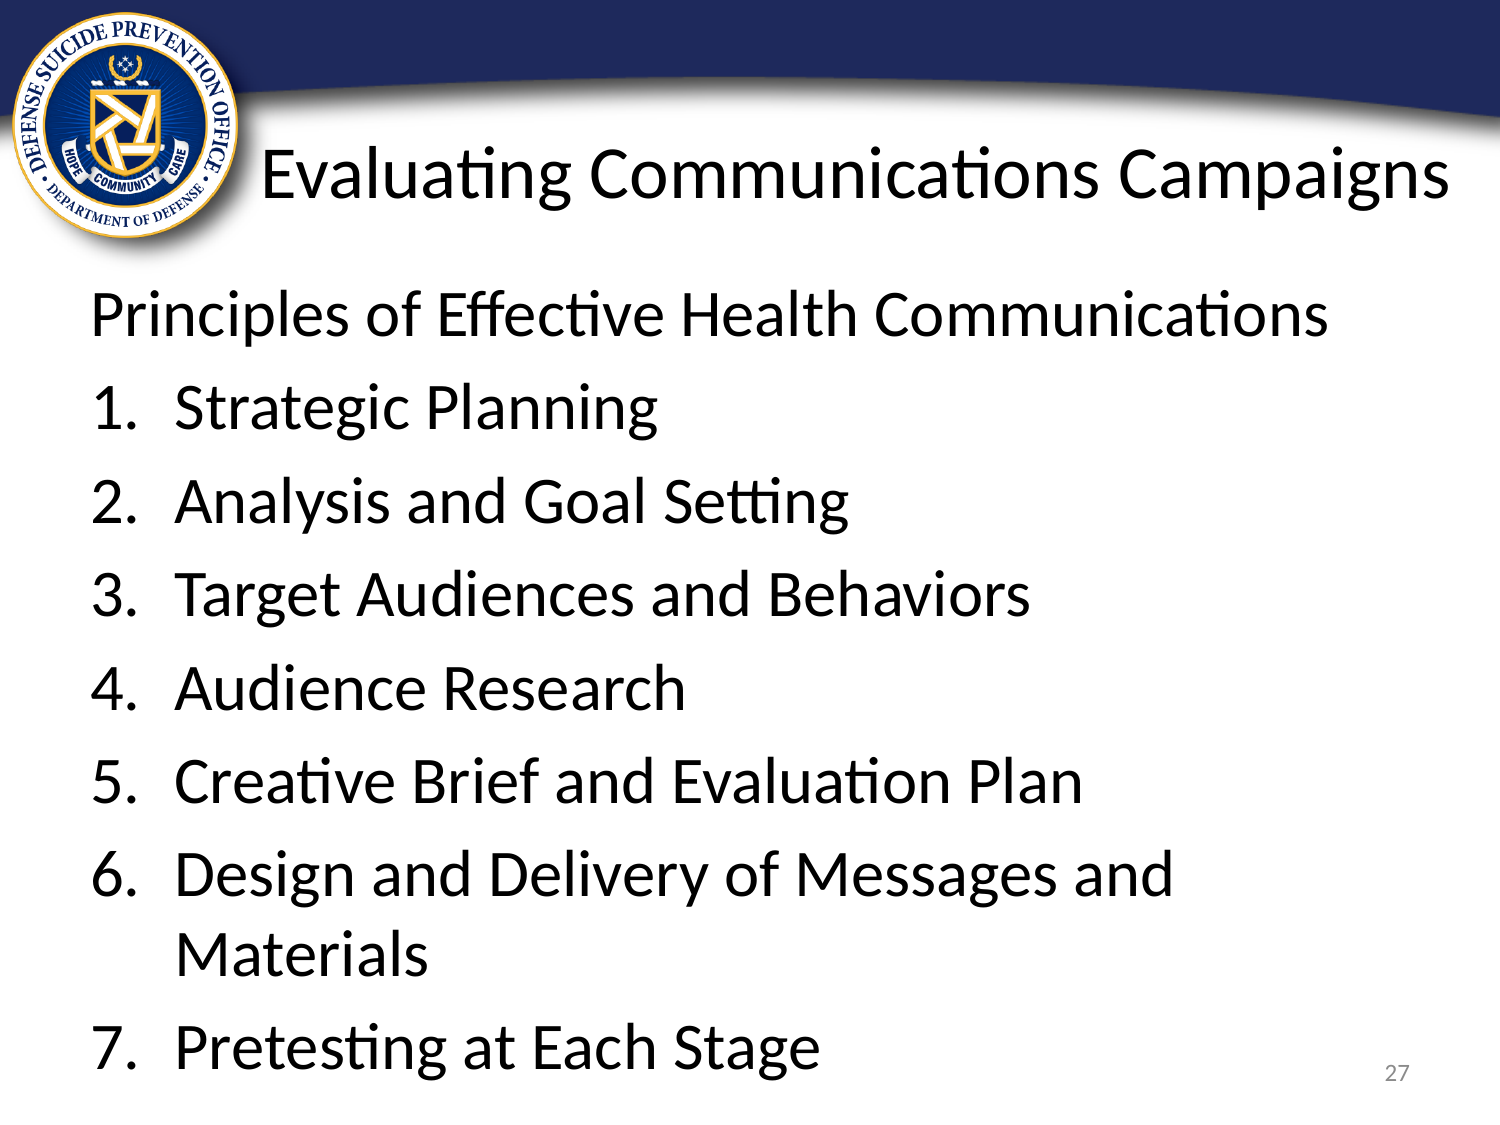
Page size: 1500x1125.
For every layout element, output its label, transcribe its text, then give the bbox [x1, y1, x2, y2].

list Principles of Effective Health Communications Strategic Planning Analysis and Goal Setting Target Audiences and Behaviors Audience Research Creative Brief and Evaluation Plan Design and Delivery of Messages and Materials Pretesting at Each Stage [74, 262, 1426, 1006]
title Evaluating Communications Campaigns [180, 74, 1500, 263]
picture [0, 0, 1500, 1125]
slide_number 27 [1074, 1042, 1425, 1103]
